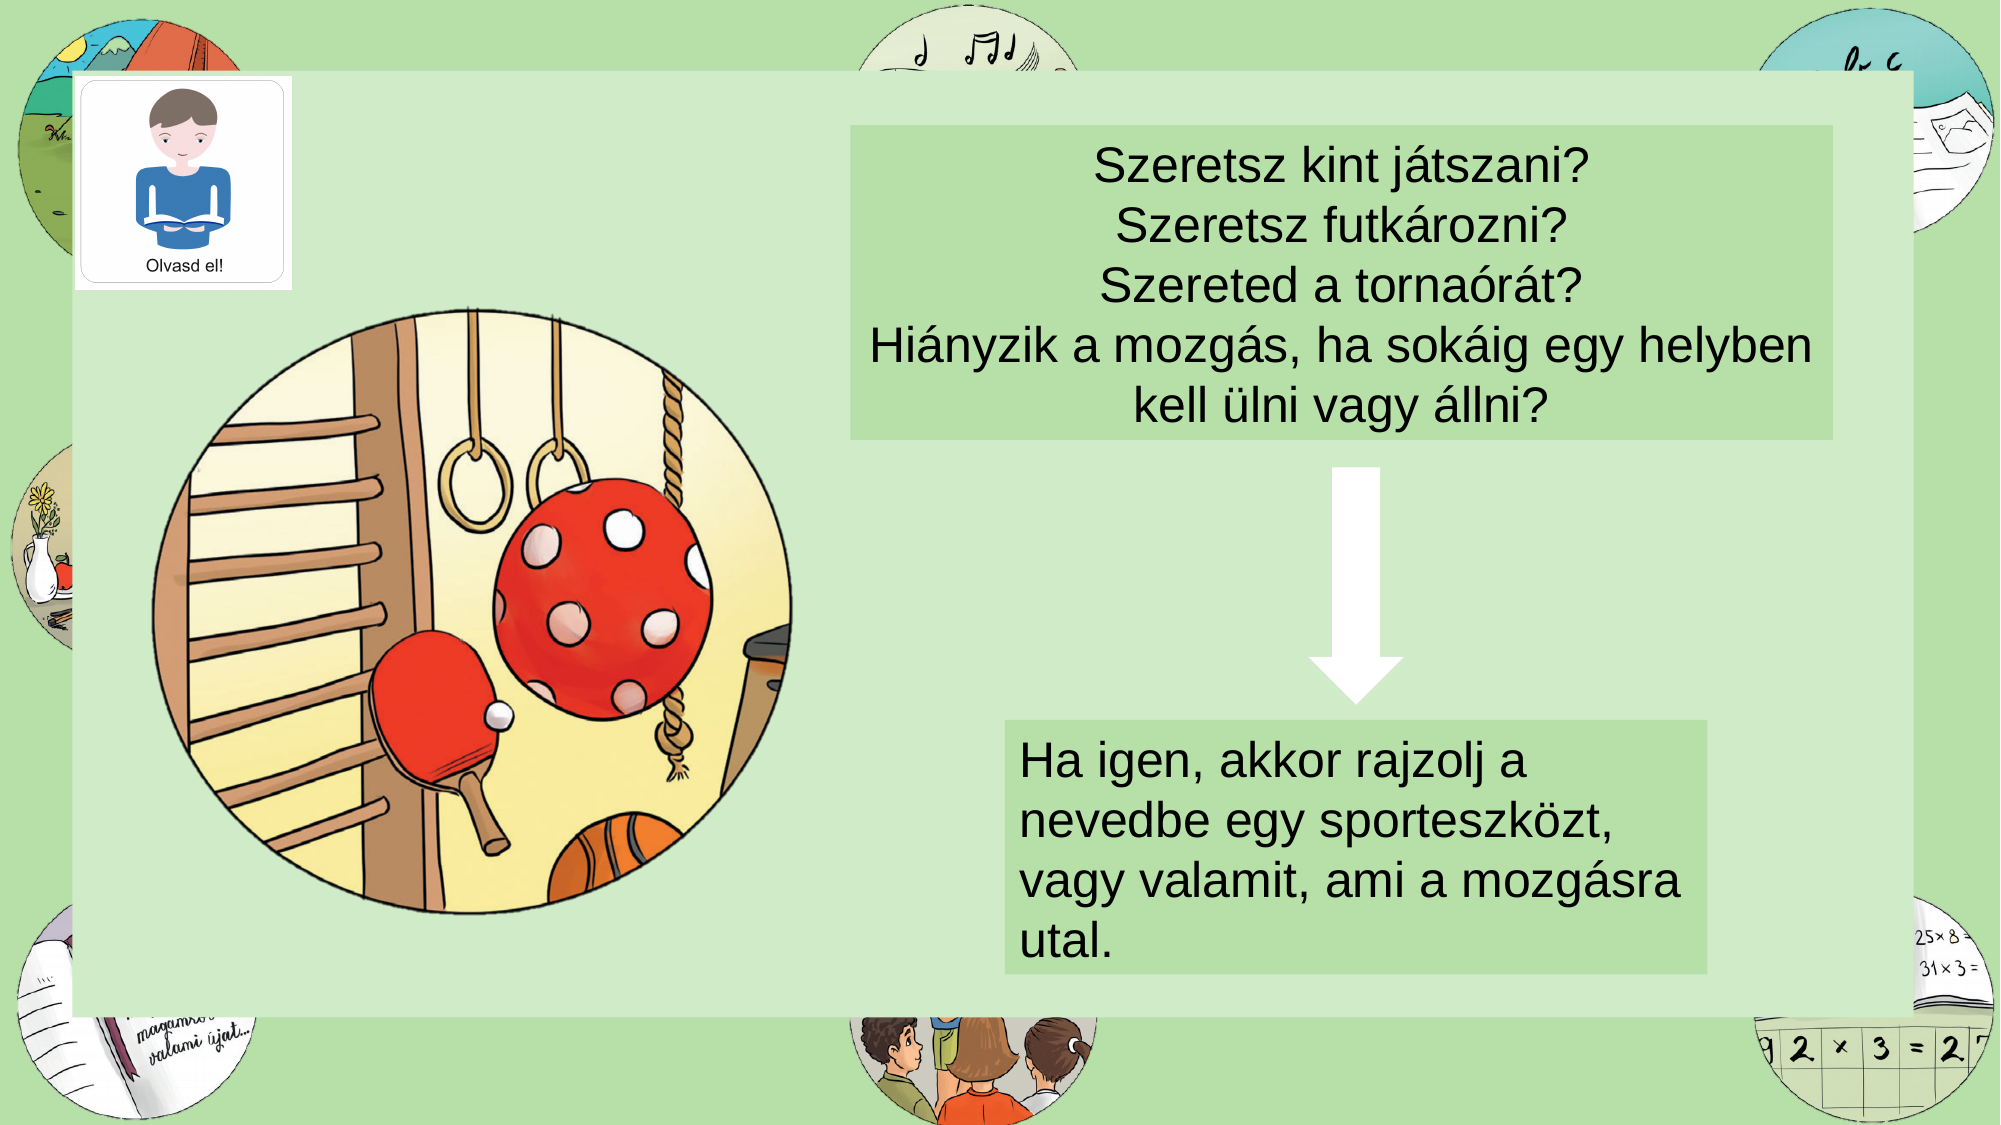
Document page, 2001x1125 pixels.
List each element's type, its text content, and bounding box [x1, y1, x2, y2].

text_box [1305, 466, 1407, 707]
text_box Szeretsz kint játszani? Szeretsz futkározni? Szereted a tornaórát? Hiányzik a mozgás, ha sokáig egy helyben kell ülni vagy állni? [850, 125, 1833, 440]
text_box Ha igen, akkor rajzolj a nevedbe egy sporteszközt, vagy valamit, ami a mozgásra utal. [1004, 719, 1708, 975]
picture [835, 0, 1102, 257]
picture [0, 297, 811, 1125]
picture [1740, 875, 2001, 1125]
text_box [72, 70, 1914, 1018]
picture [835, 883, 1102, 1125]
picture [1734, 0, 2000, 253]
picture [4, 11, 292, 290]
